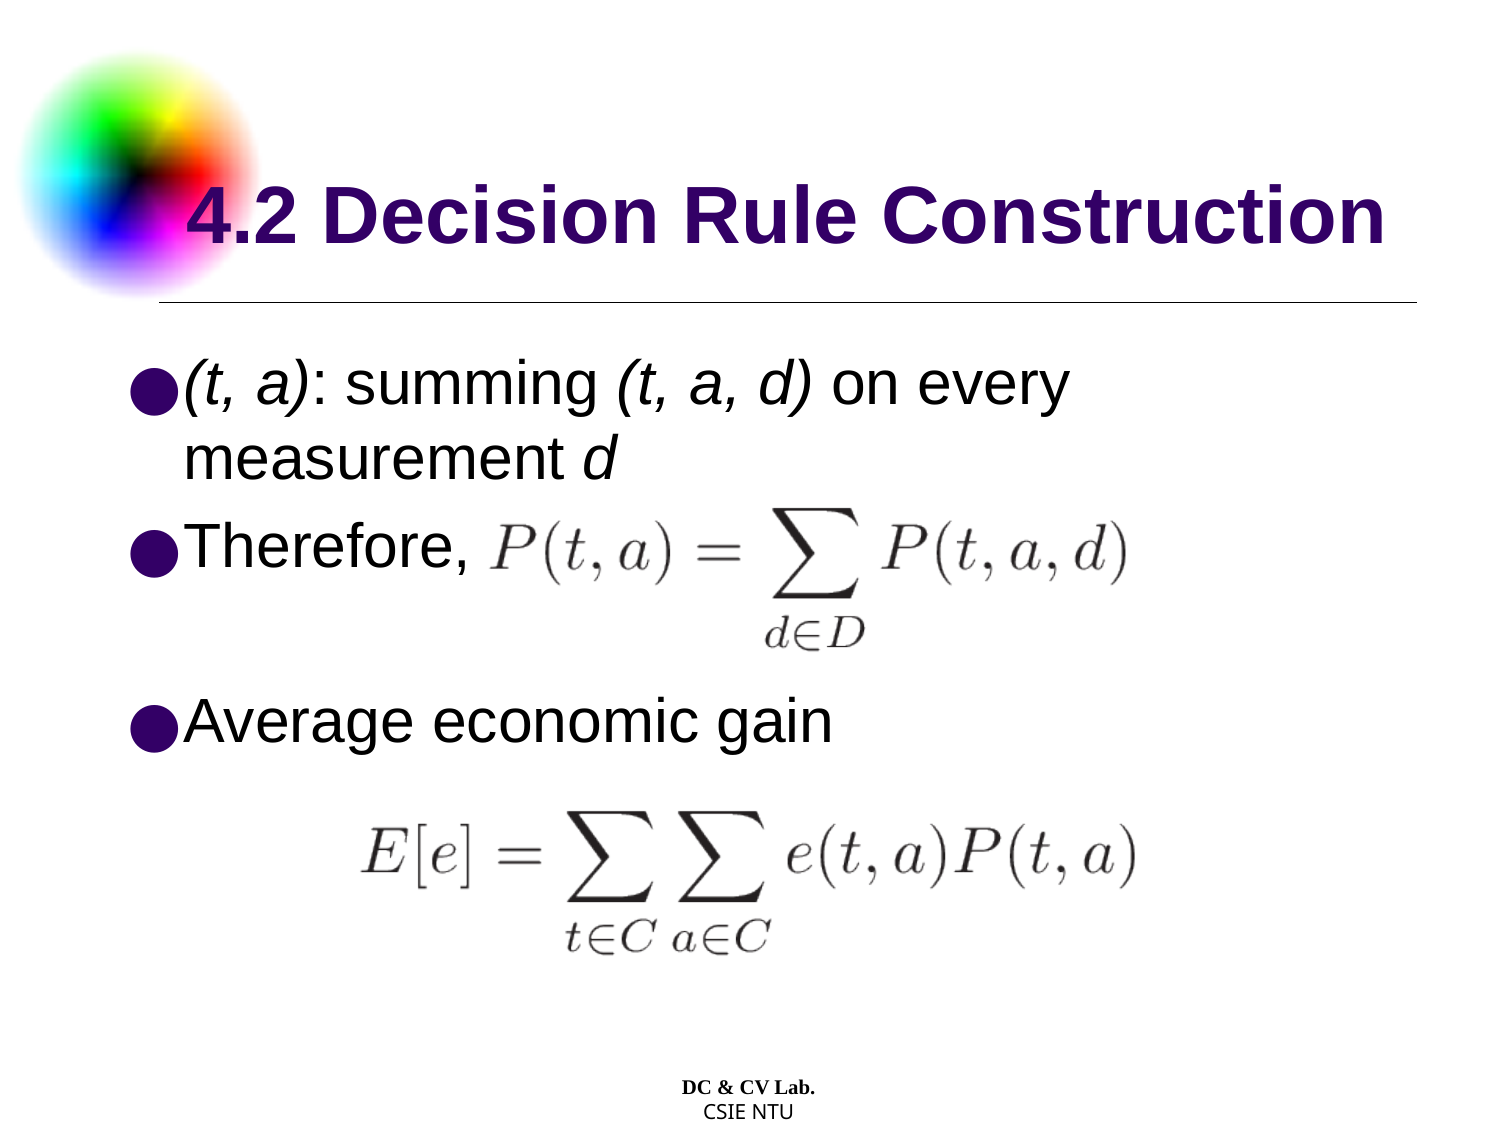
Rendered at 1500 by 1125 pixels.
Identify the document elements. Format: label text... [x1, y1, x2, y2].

title 4.2 Decision Rule Construction [171, 54, 1500, 268]
list (t, a): summing (t, a, d) on every measurement d Therefore, Average economic gain [112, 334, 1463, 1059]
footer DC & CV Lab. CSIE NTU [511, 1066, 987, 1125]
picture [354, 797, 1143, 961]
picture [478, 494, 1137, 658]
picture [0, 42, 272, 318]
